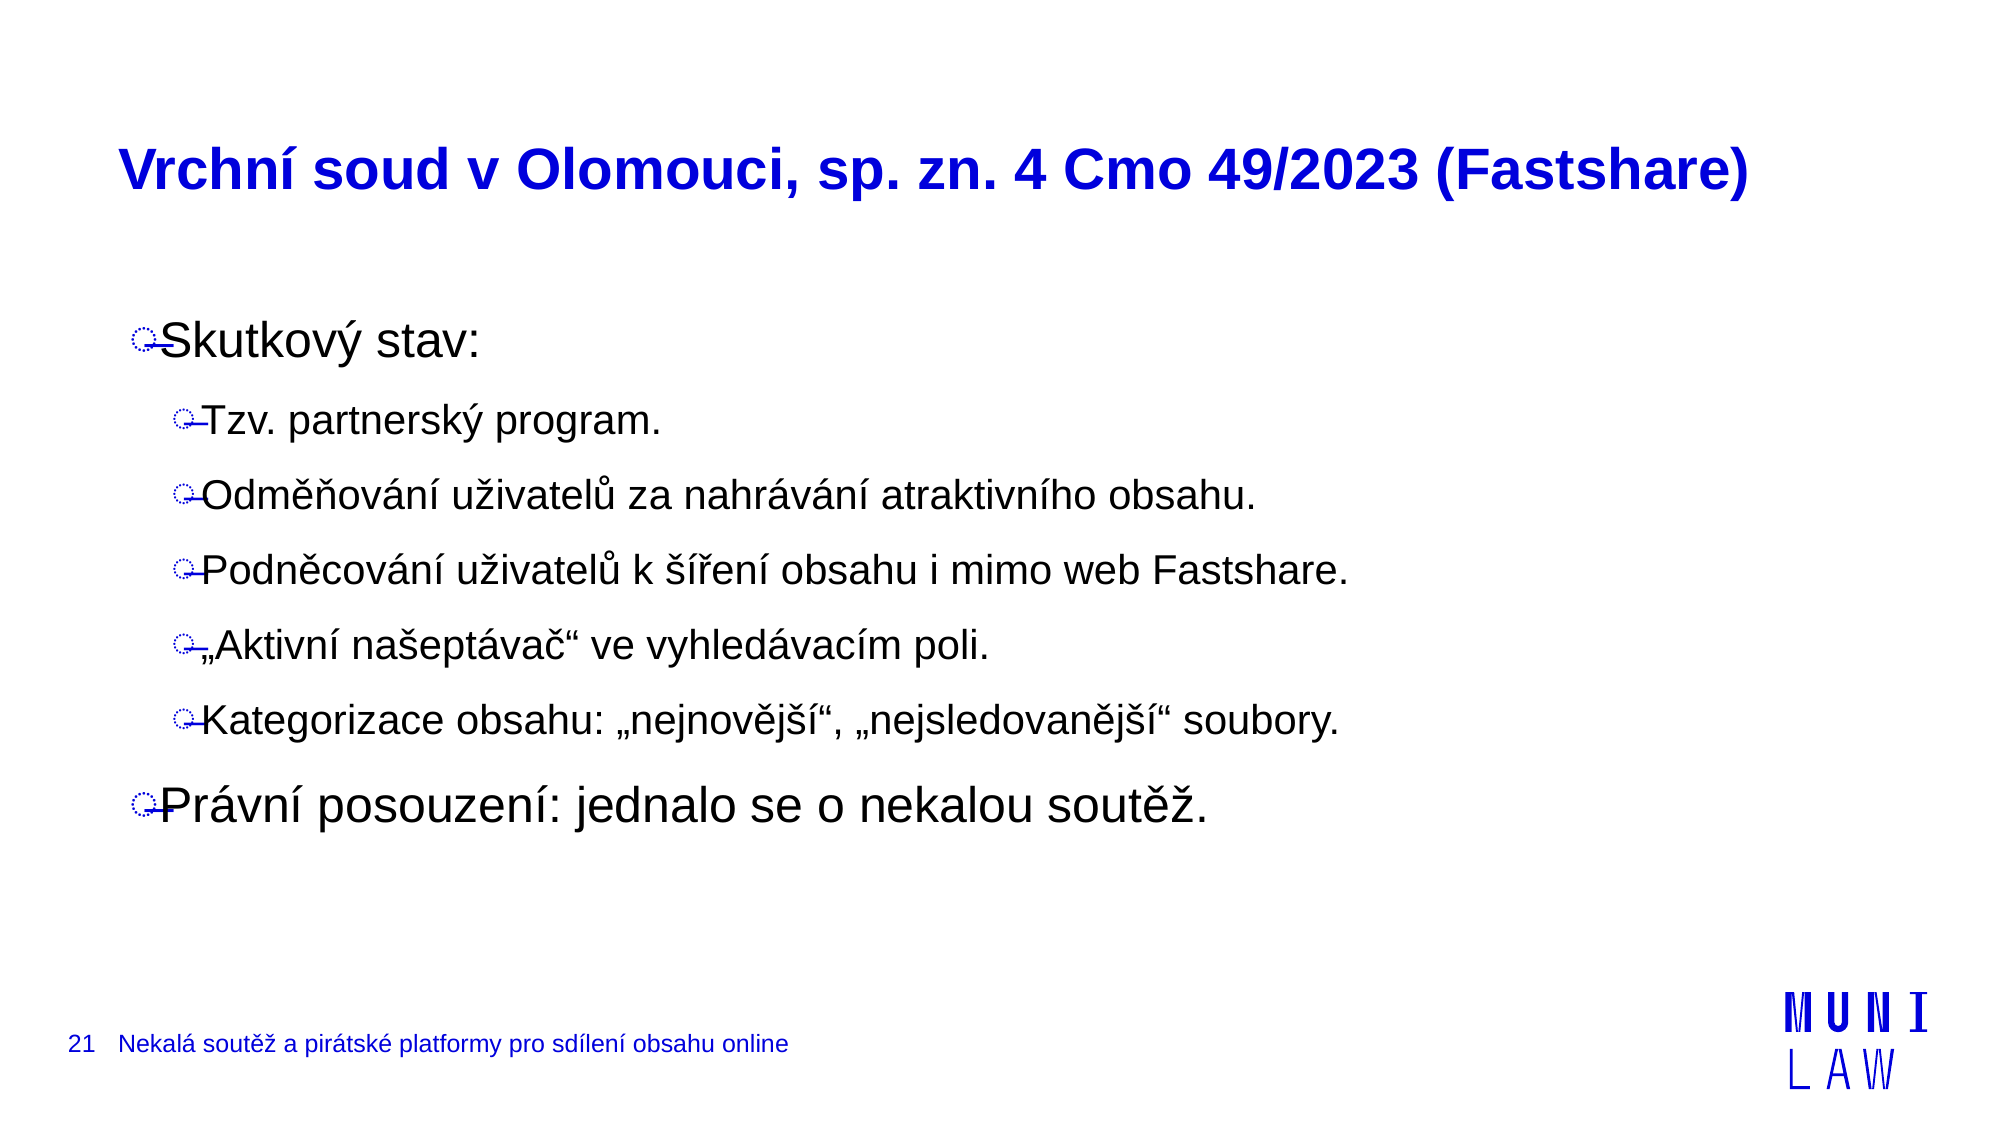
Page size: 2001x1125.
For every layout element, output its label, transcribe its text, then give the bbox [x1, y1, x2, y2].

footer Nekalá soutěž a pirátské platformy pro sdílení obsahu online [118, 1021, 1418, 1063]
list Skutkový stav: Tzv. partnerský program. Odměňování uživatelů za nahrávání atraktivního obsahu. Podněcování uživatelů k šíření obsahu i mimo web Fastshare. „Aktivní našeptávač“ ve vyhledávacím poli. Kategorizace obsahu: „nejnovější“, „nejsledovanější“ soubory. Právní posouzení: jednalo se o nekalou soutěž. [118, 277, 1883, 957]
title Vrchní soud v Olomouci, sp. zn. 4 Cmo 49/2023 (Fastshare) [118, 118, 1883, 193]
slide_number 21 [67, 1021, 110, 1063]
